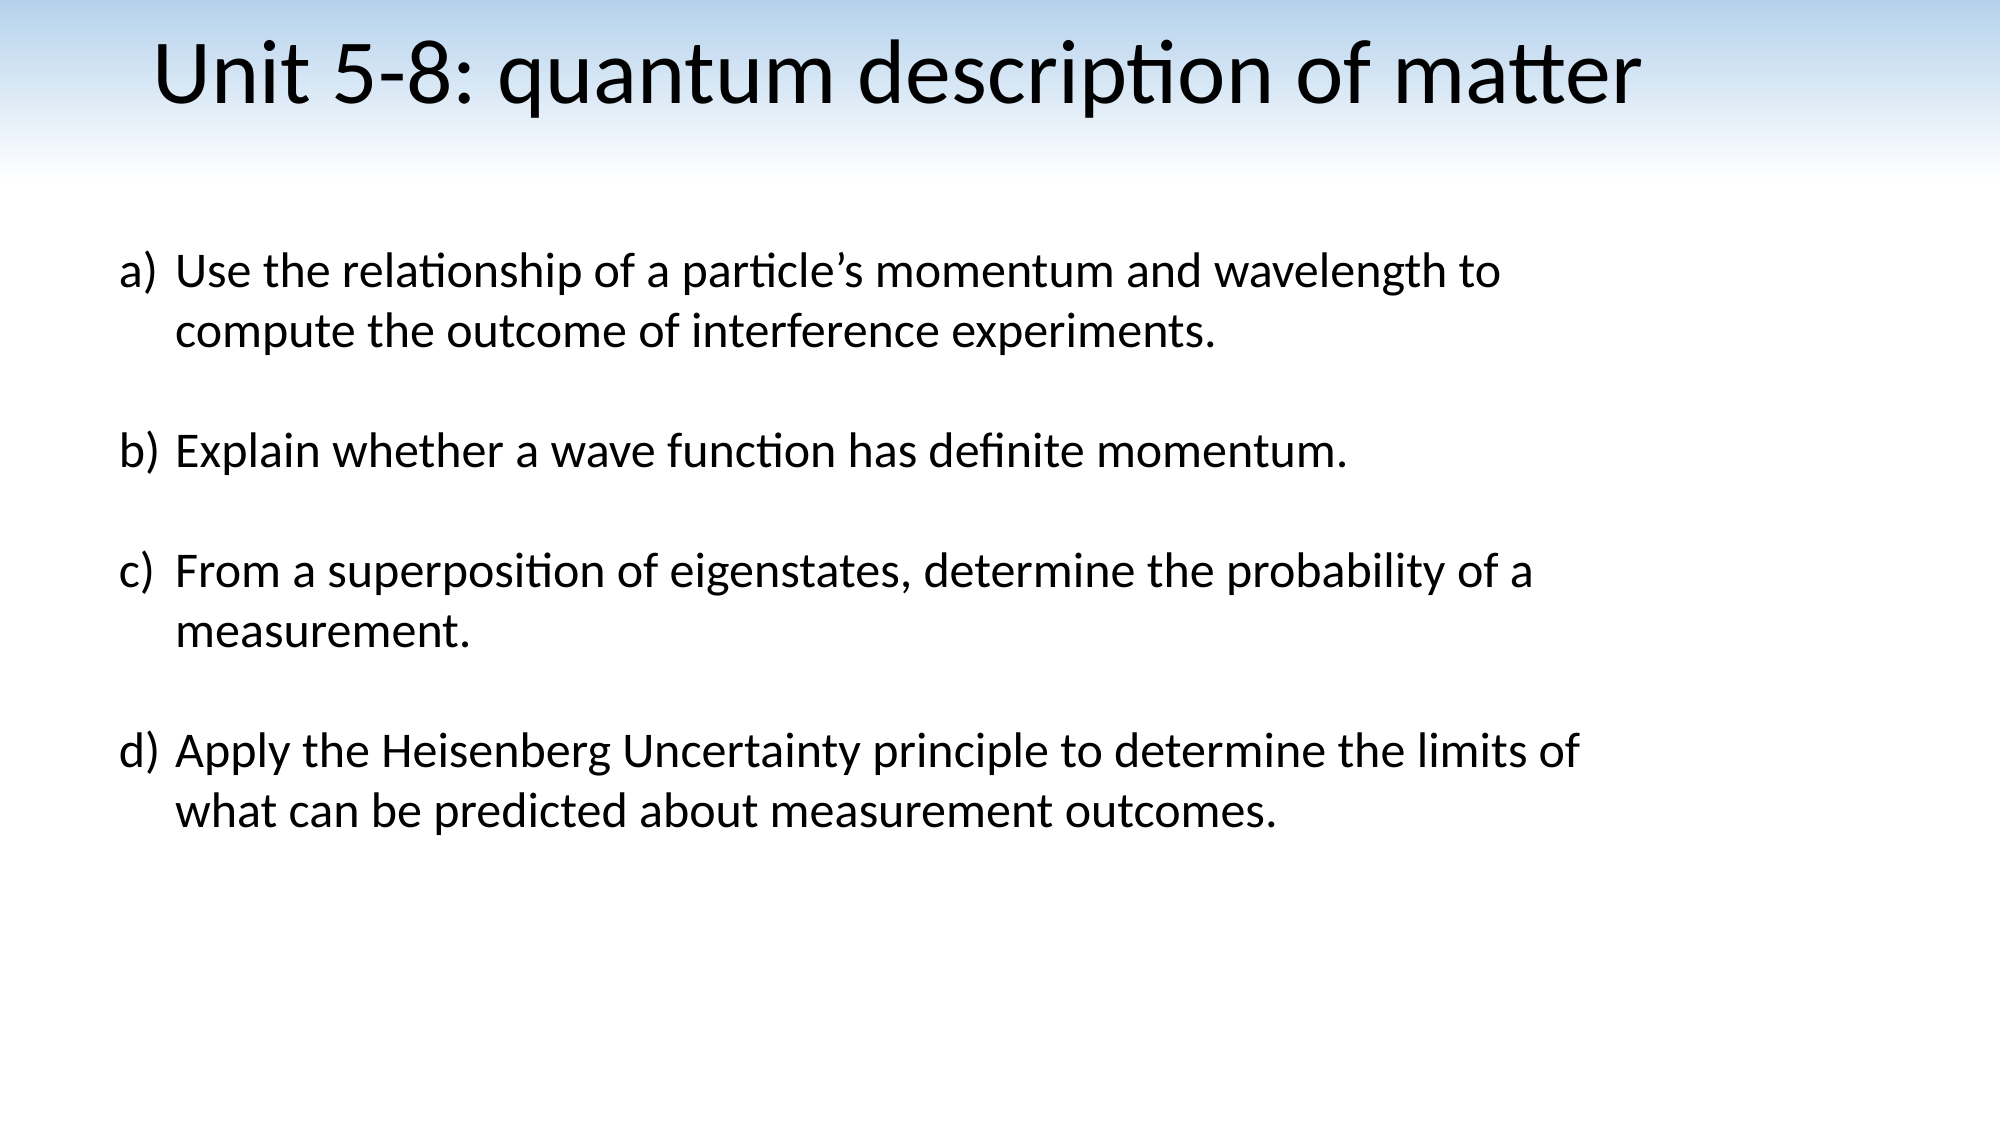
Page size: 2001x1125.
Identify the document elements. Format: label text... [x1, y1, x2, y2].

title Unit 5-8: quantum description of matter [137, 13, 1863, 136]
text_box Use the relationship of a particle’s momentum and wavelength to compute the outcome of interference experiments. Explain whether a wave function has definite momentum. From a superposition of eigenstates, determine the probability of a measurement. Apply the Heisenberg Uncertainty principle to determine the limits of what can be predicted about measurement outcomes. [104, 230, 1623, 846]
